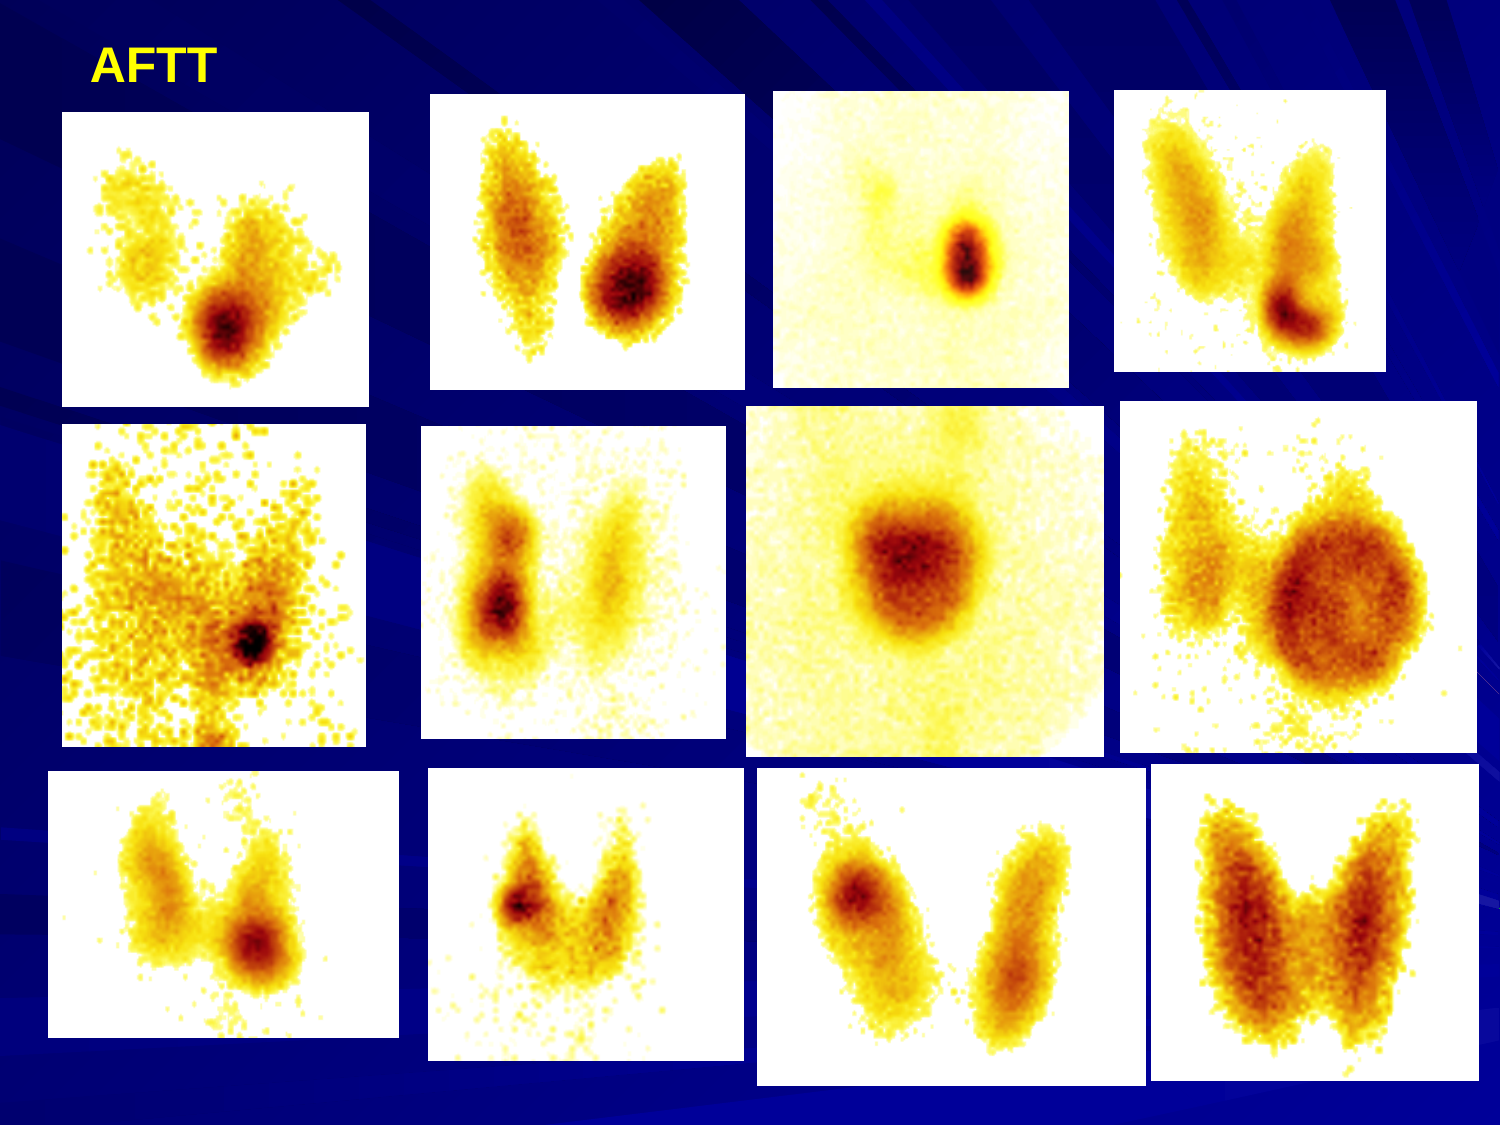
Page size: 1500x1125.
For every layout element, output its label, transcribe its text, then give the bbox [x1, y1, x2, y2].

picture [773, 91, 1070, 388]
text_box AFTT [74, 24, 313, 100]
picture [62, 424, 366, 748]
picture [421, 426, 726, 740]
picture [1113, 90, 1387, 373]
picture [1120, 401, 1477, 753]
picture [48, 771, 399, 1038]
picture [62, 112, 369, 407]
picture [757, 768, 1146, 1086]
picture [1151, 764, 1479, 1081]
picture [746, 405, 1104, 757]
picture [427, 768, 745, 1062]
picture [430, 94, 745, 390]
